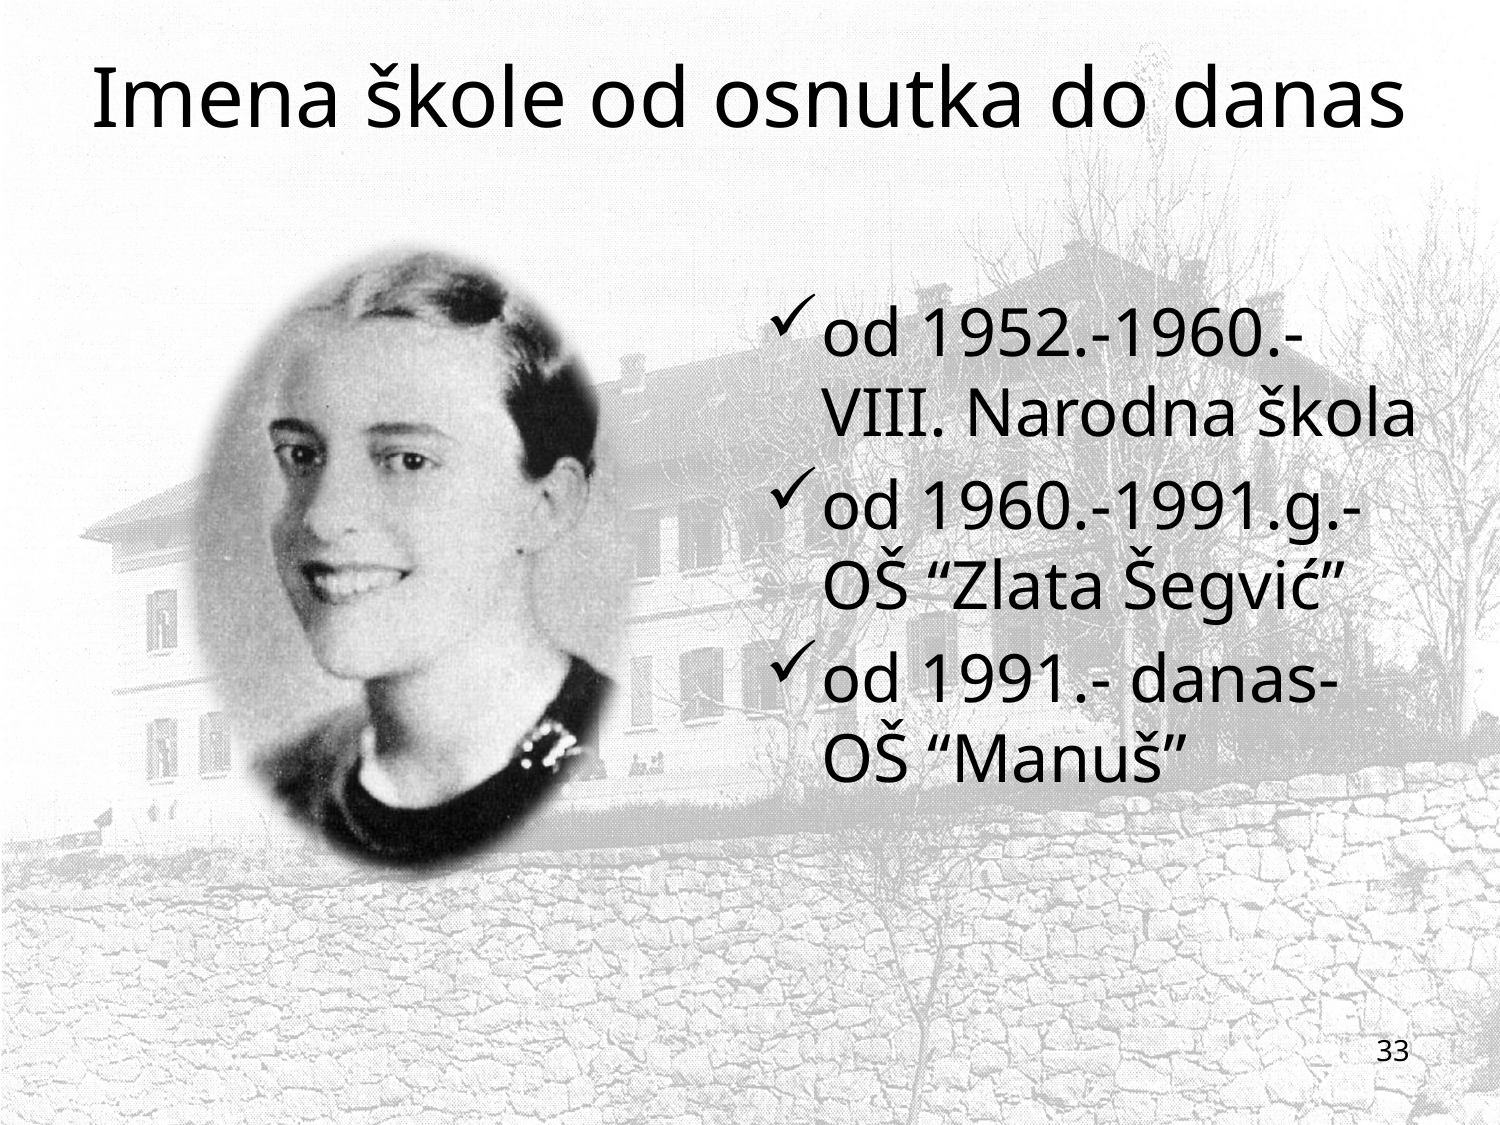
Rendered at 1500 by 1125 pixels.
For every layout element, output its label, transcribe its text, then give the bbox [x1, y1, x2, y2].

slide_number 33 [1074, 1024, 1426, 1103]
list od 1952.-1960.- VIII. Narodna škola od 1960.-1991.g.- OŠ “Zlata Šegvić” od 1991.- danas- OŠ “Manuš” [749, 281, 1459, 844]
title Imena škole od osnutka do danas [74, 0, 1426, 188]
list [170, 230, 652, 894]
